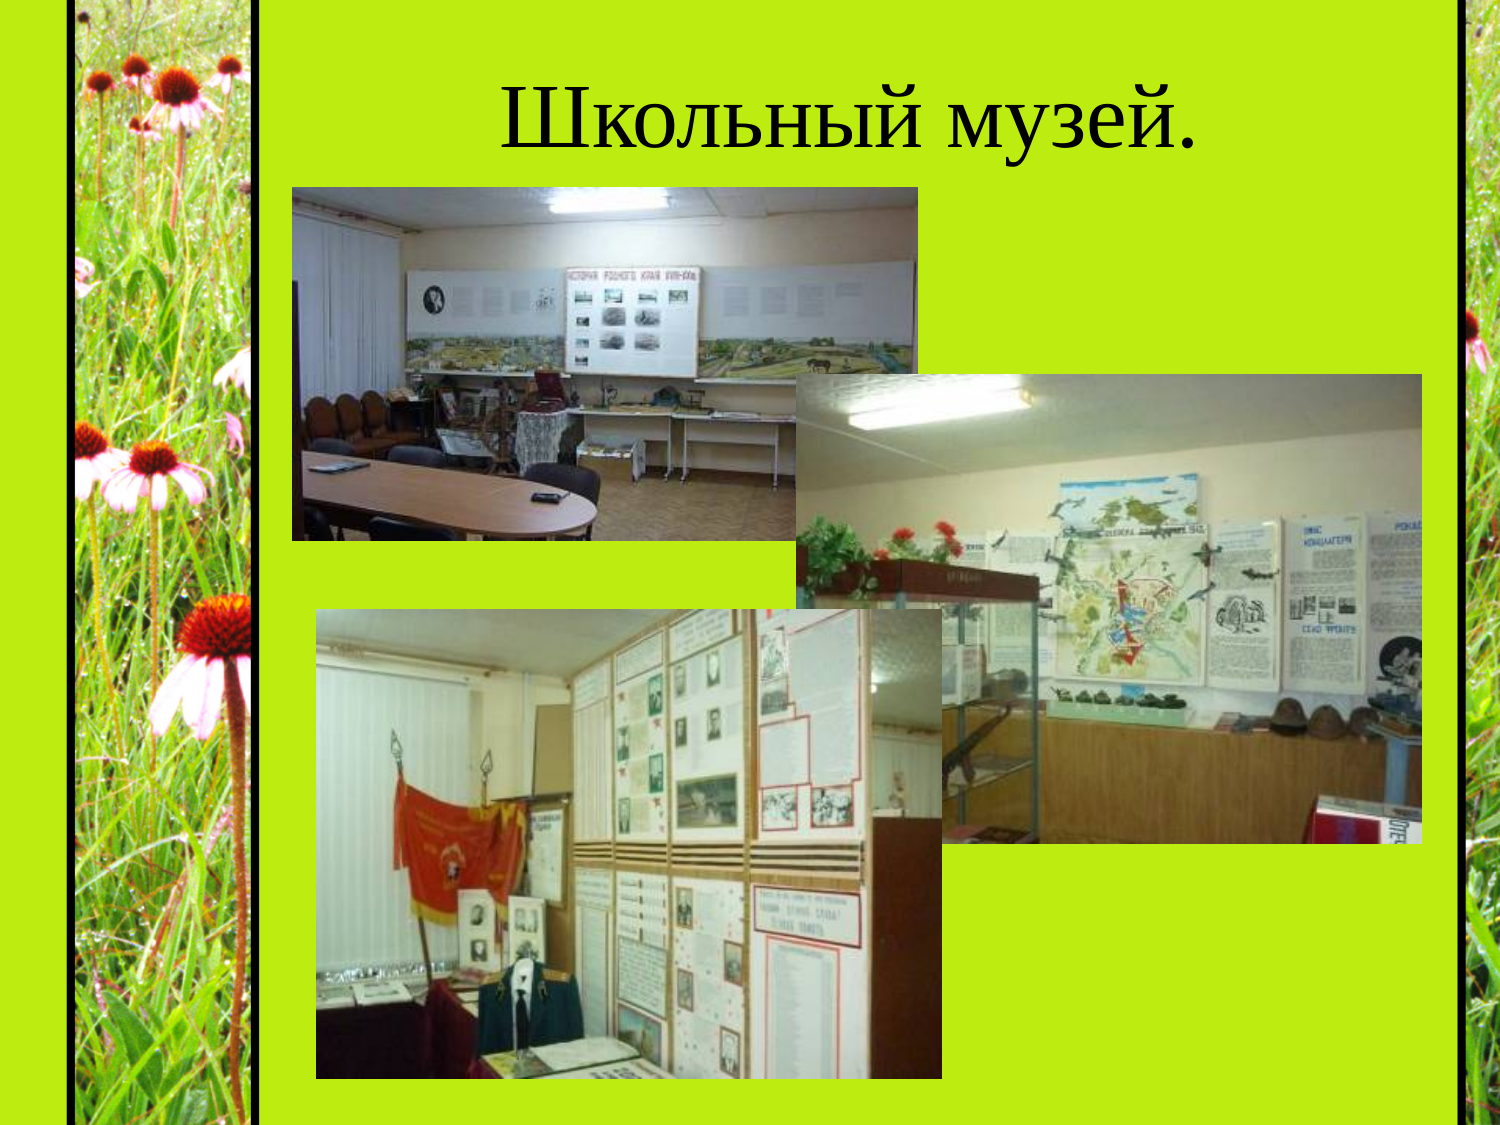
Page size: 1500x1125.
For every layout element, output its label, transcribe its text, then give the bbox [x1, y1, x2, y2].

title Школьный музей. [312, 46, 1388, 177]
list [292, 187, 919, 541]
picture [0, 0, 1500, 1125]
